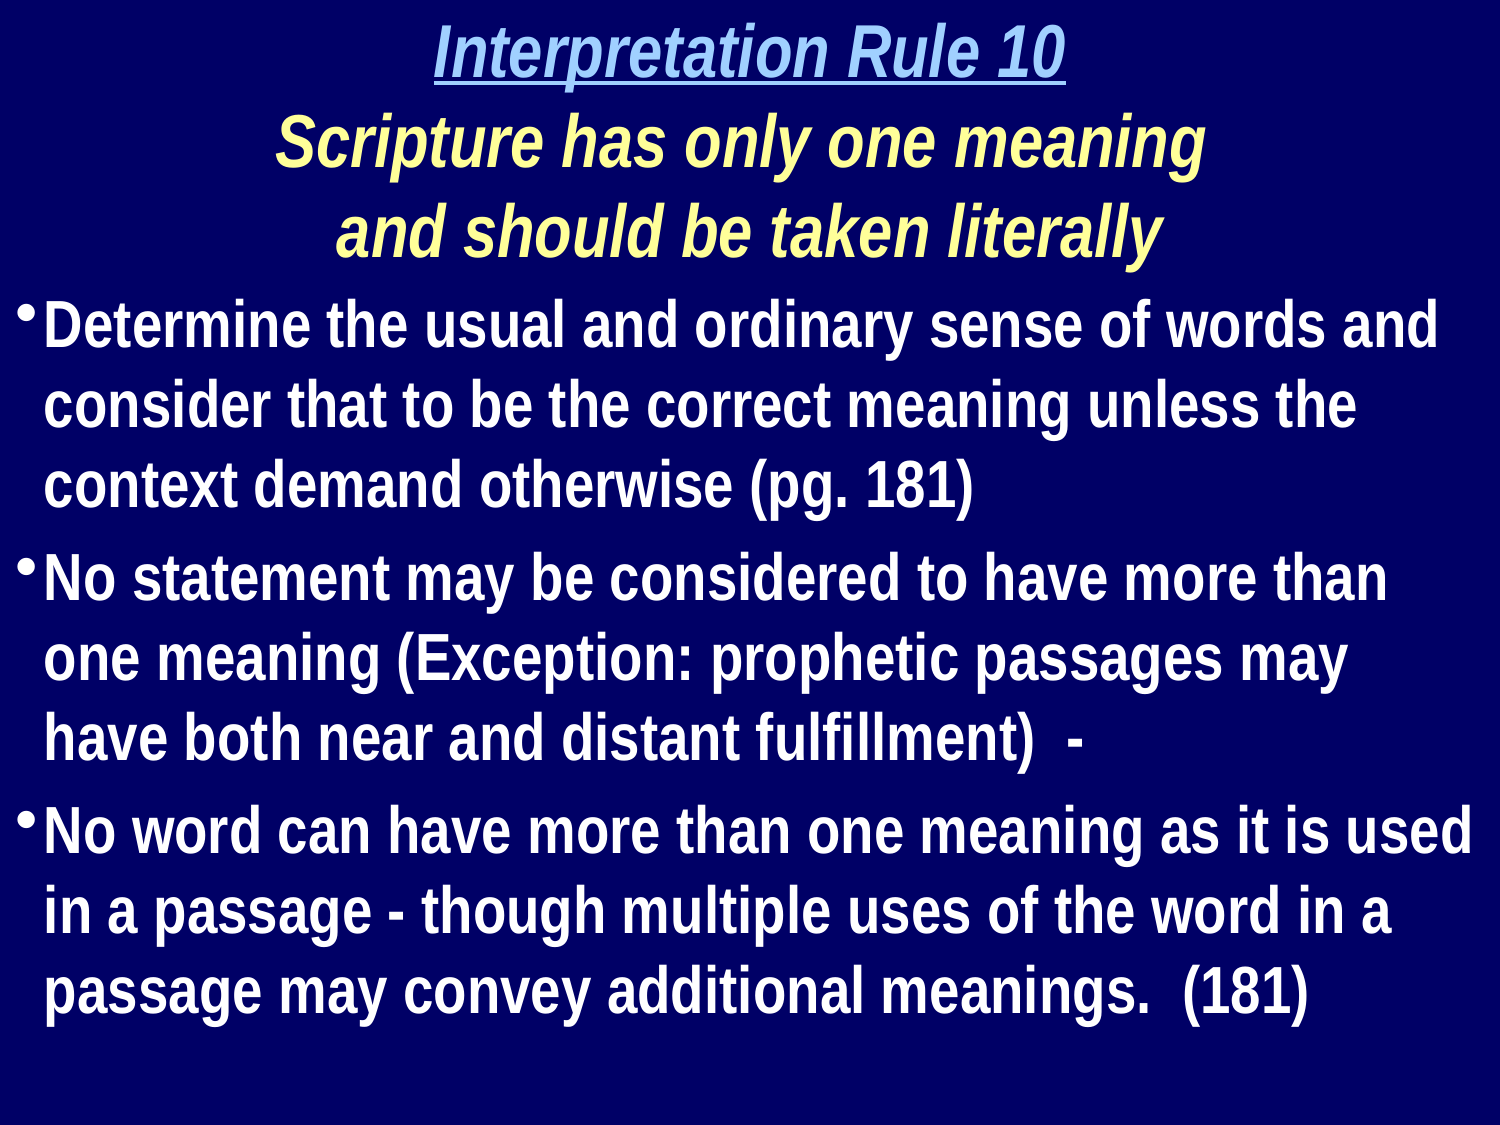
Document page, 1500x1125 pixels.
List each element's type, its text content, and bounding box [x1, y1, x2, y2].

list Determine the usual and ordinary sense of words and consider that to be the correct meaning unless the context demand otherwise (pg. 181) No statement may be considered to have more than one meaning (Exception: prophetic passages may have both near and distant fulfillment) - No word can have more than one meaning as it is used in a passage - though multiple uses of the word in a passage may convey additional meanings. (181) [0, 273, 1500, 1125]
title Interpretation Rule 10 Scripture has only one meaning and should be taken literally [0, 2, 1500, 273]
